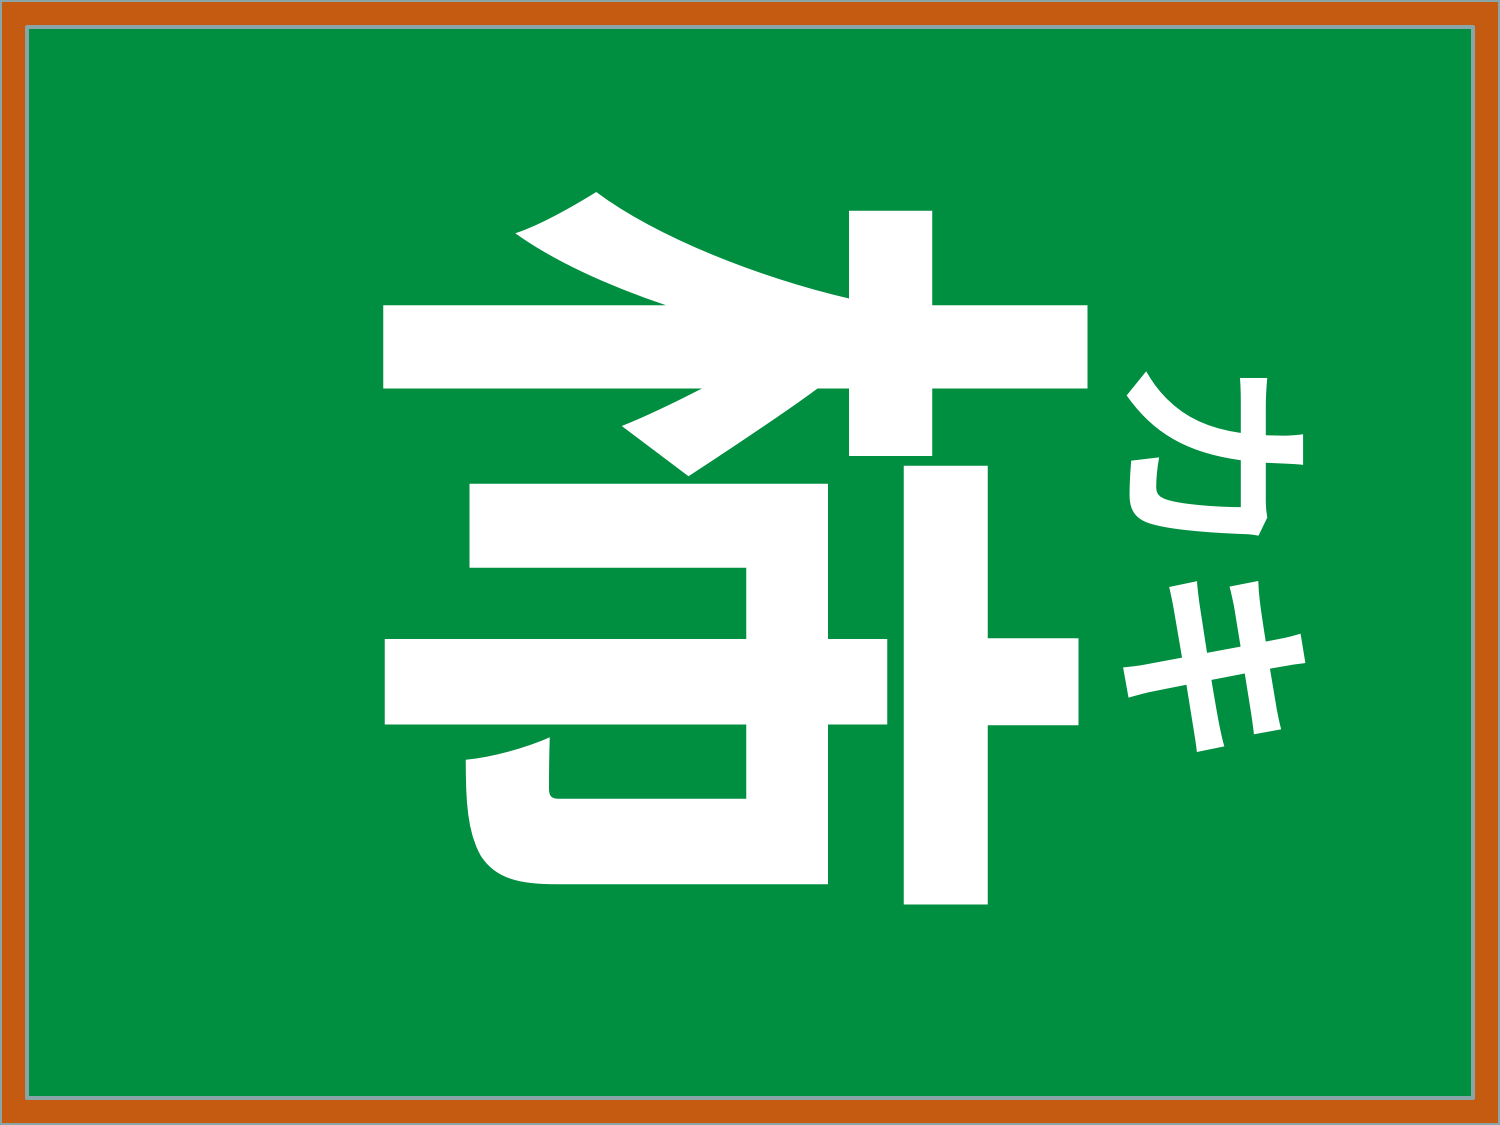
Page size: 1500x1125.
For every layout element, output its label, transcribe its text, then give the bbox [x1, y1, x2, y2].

text_box カキ [1069, 348, 1353, 777]
text_box 柿 [419, 82, 1081, 1024]
